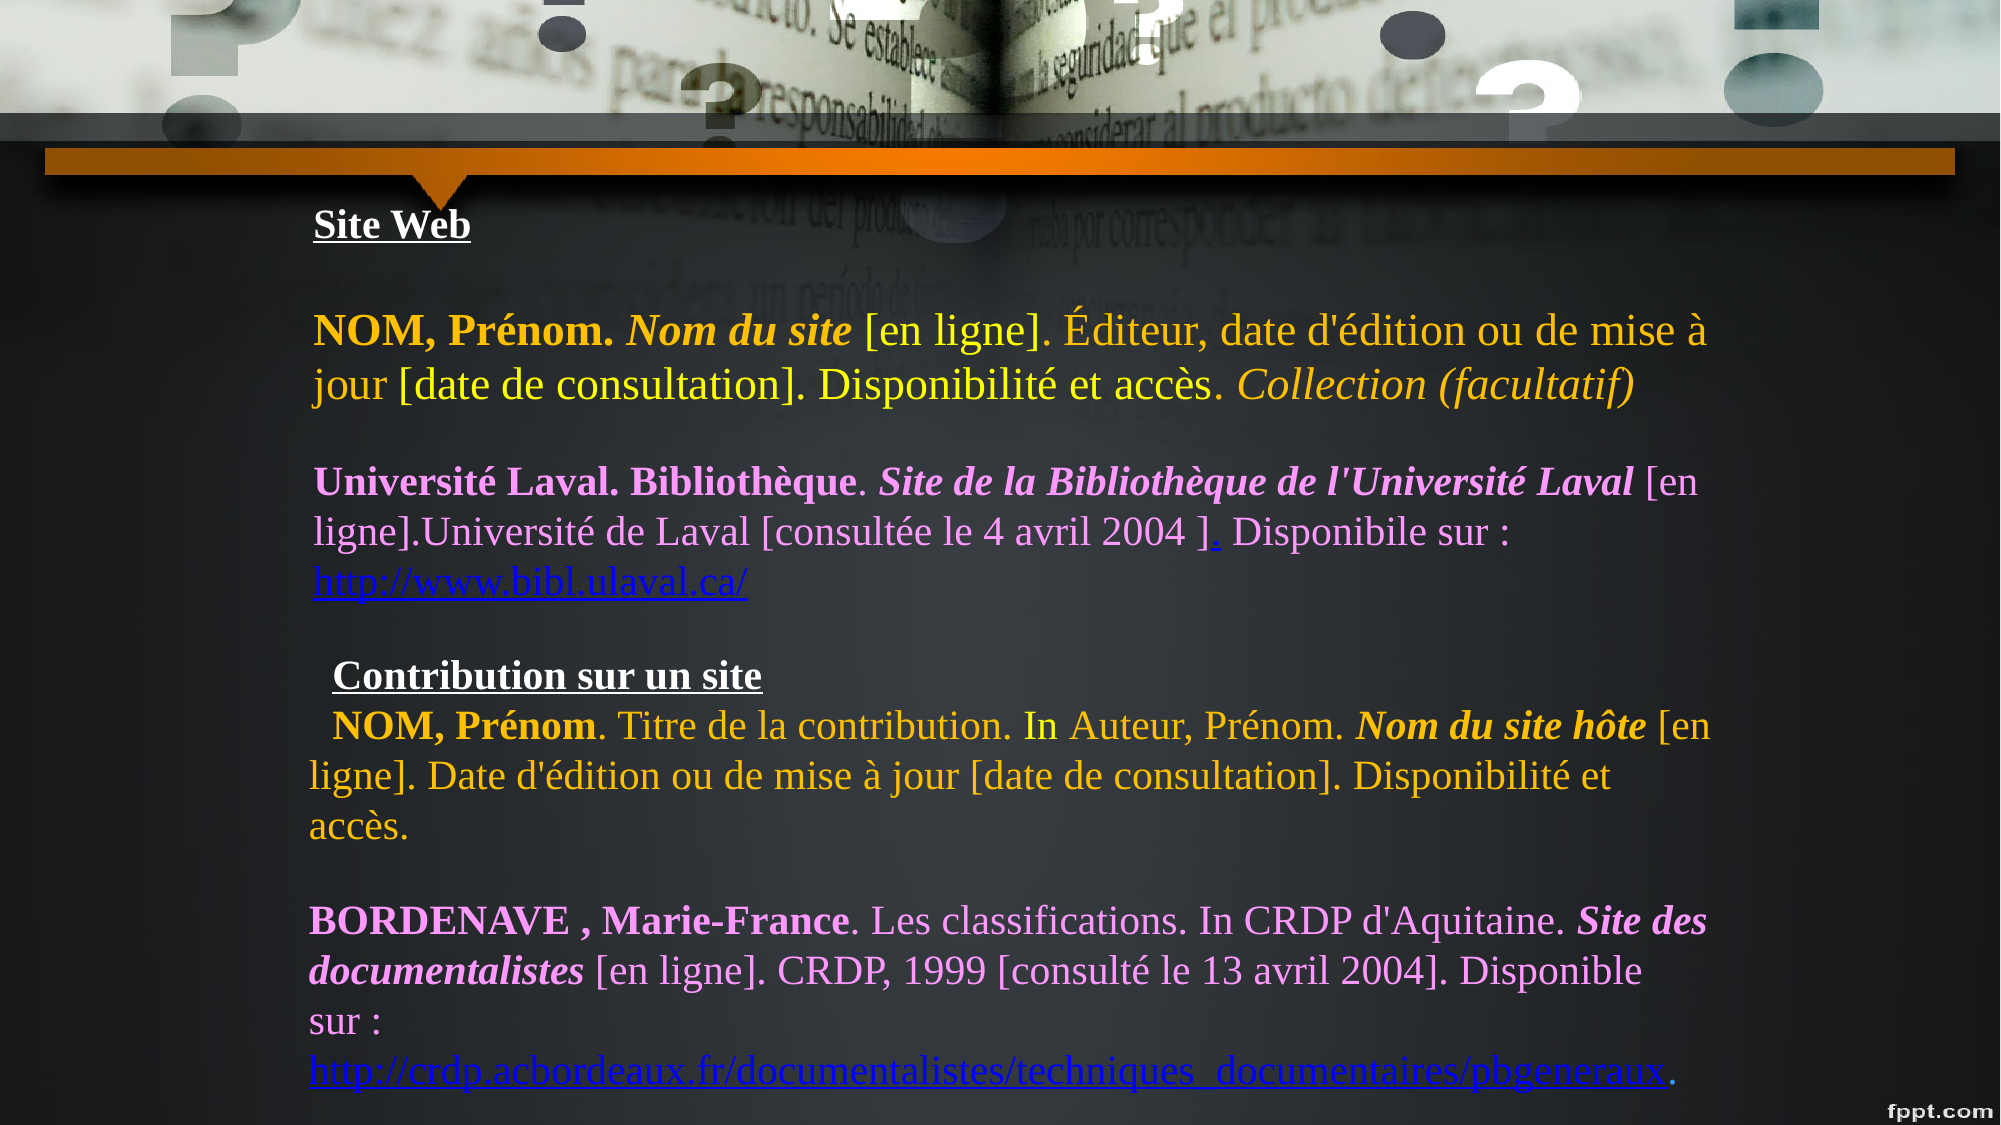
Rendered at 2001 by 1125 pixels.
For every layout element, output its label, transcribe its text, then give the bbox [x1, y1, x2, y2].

text_box Contribution sur un site NOM, Prénom. Titre de la contribution. In Auteur, Prénom. Nom du site hôte [en ligne]. Date d'édition ou de mise à jour [date de consultation]. Disponibilité et accès. BORDENAVE , Marie-France. Les classifications. In CRDP d'Aquitaine. Site des documentalistes [en ligne]. CRDP, 1999 [consulté le 13 avril 2004]. Disponible sur : http://crdp.acbordeaux.fr/documentalistes/techniques_documentaires/pbgeneraux. [294, 637, 1727, 1100]
picture [0, 0, 2001, 1125]
text_box Site Web NOM, Prénom. Nom du site [en ligne]. Éditeur, date d'édition ou de mise à jour [date de consultation]. Disponibilité et accès. Collection (facultatif) Université Laval. Bibliothèque. Site de la Bibliothèque de l'Université Laval [en ligne].Université de Laval [consultée le 4 avril 2004 ]. Disponibile sur : http://www.bibl.ulaval.ca/ [298, 186, 1750, 612]
